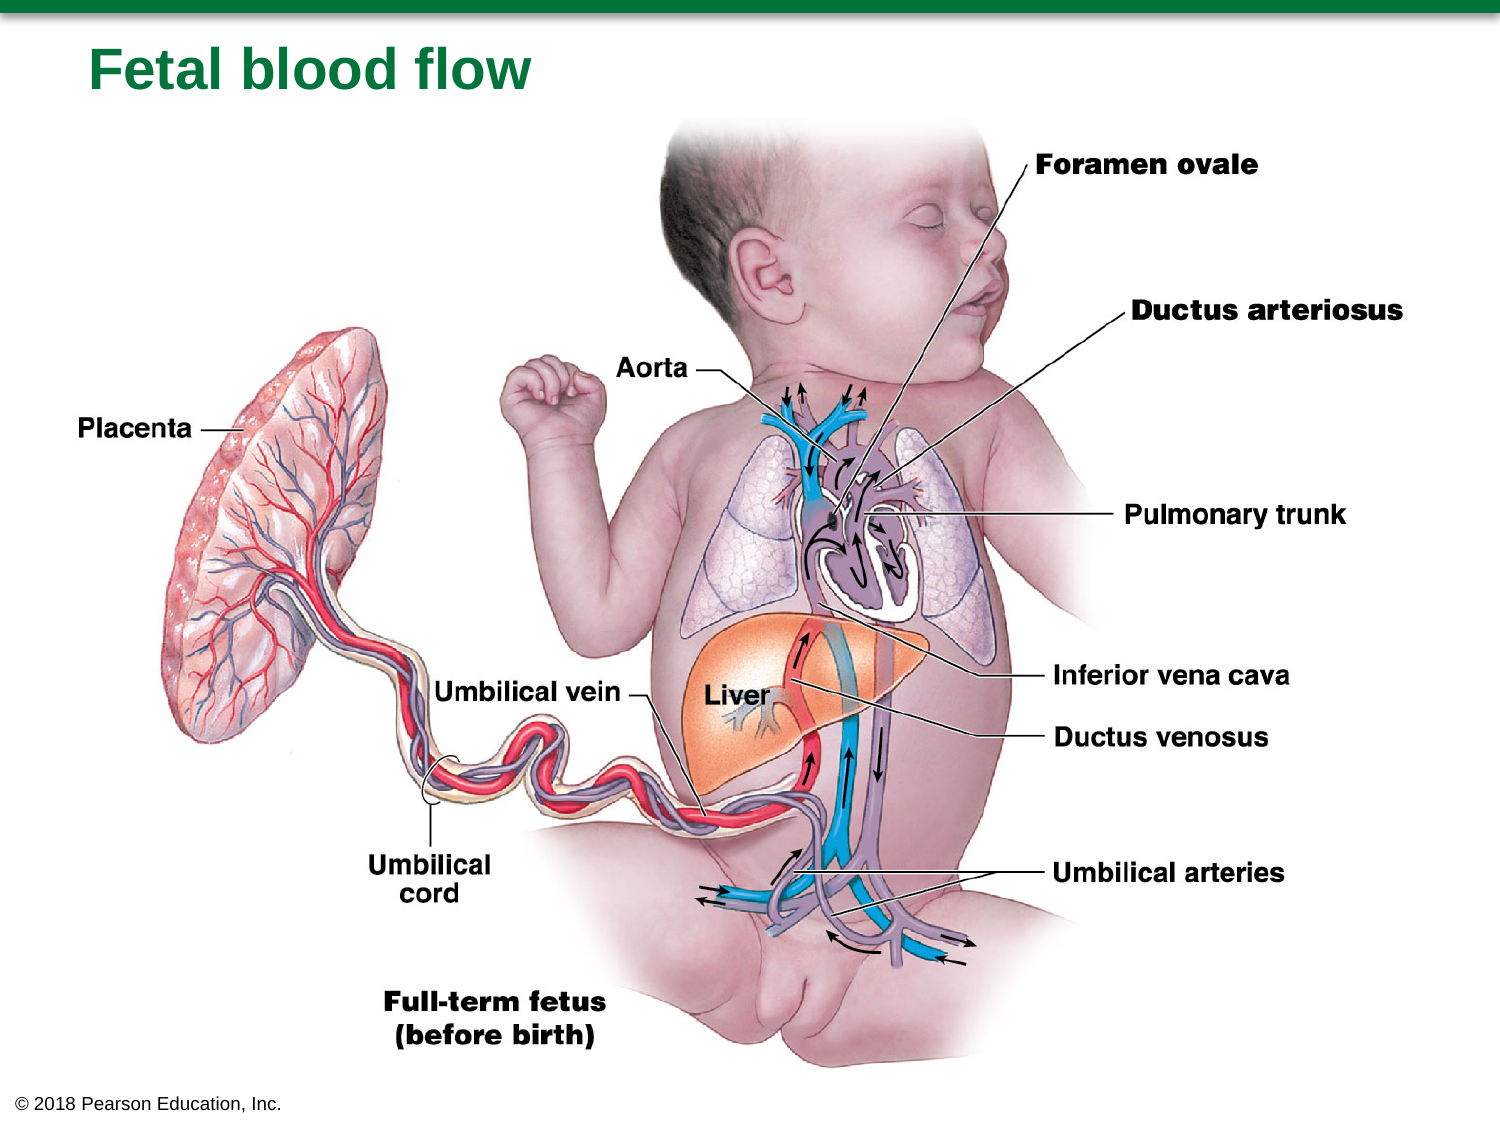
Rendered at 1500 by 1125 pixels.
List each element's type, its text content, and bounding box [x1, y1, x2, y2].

footer © 2018 Pearson Education, Inc. [0, 1081, 507, 1125]
title Fetal blood flow [73, 31, 1433, 189]
picture [73, 117, 1410, 1082]
